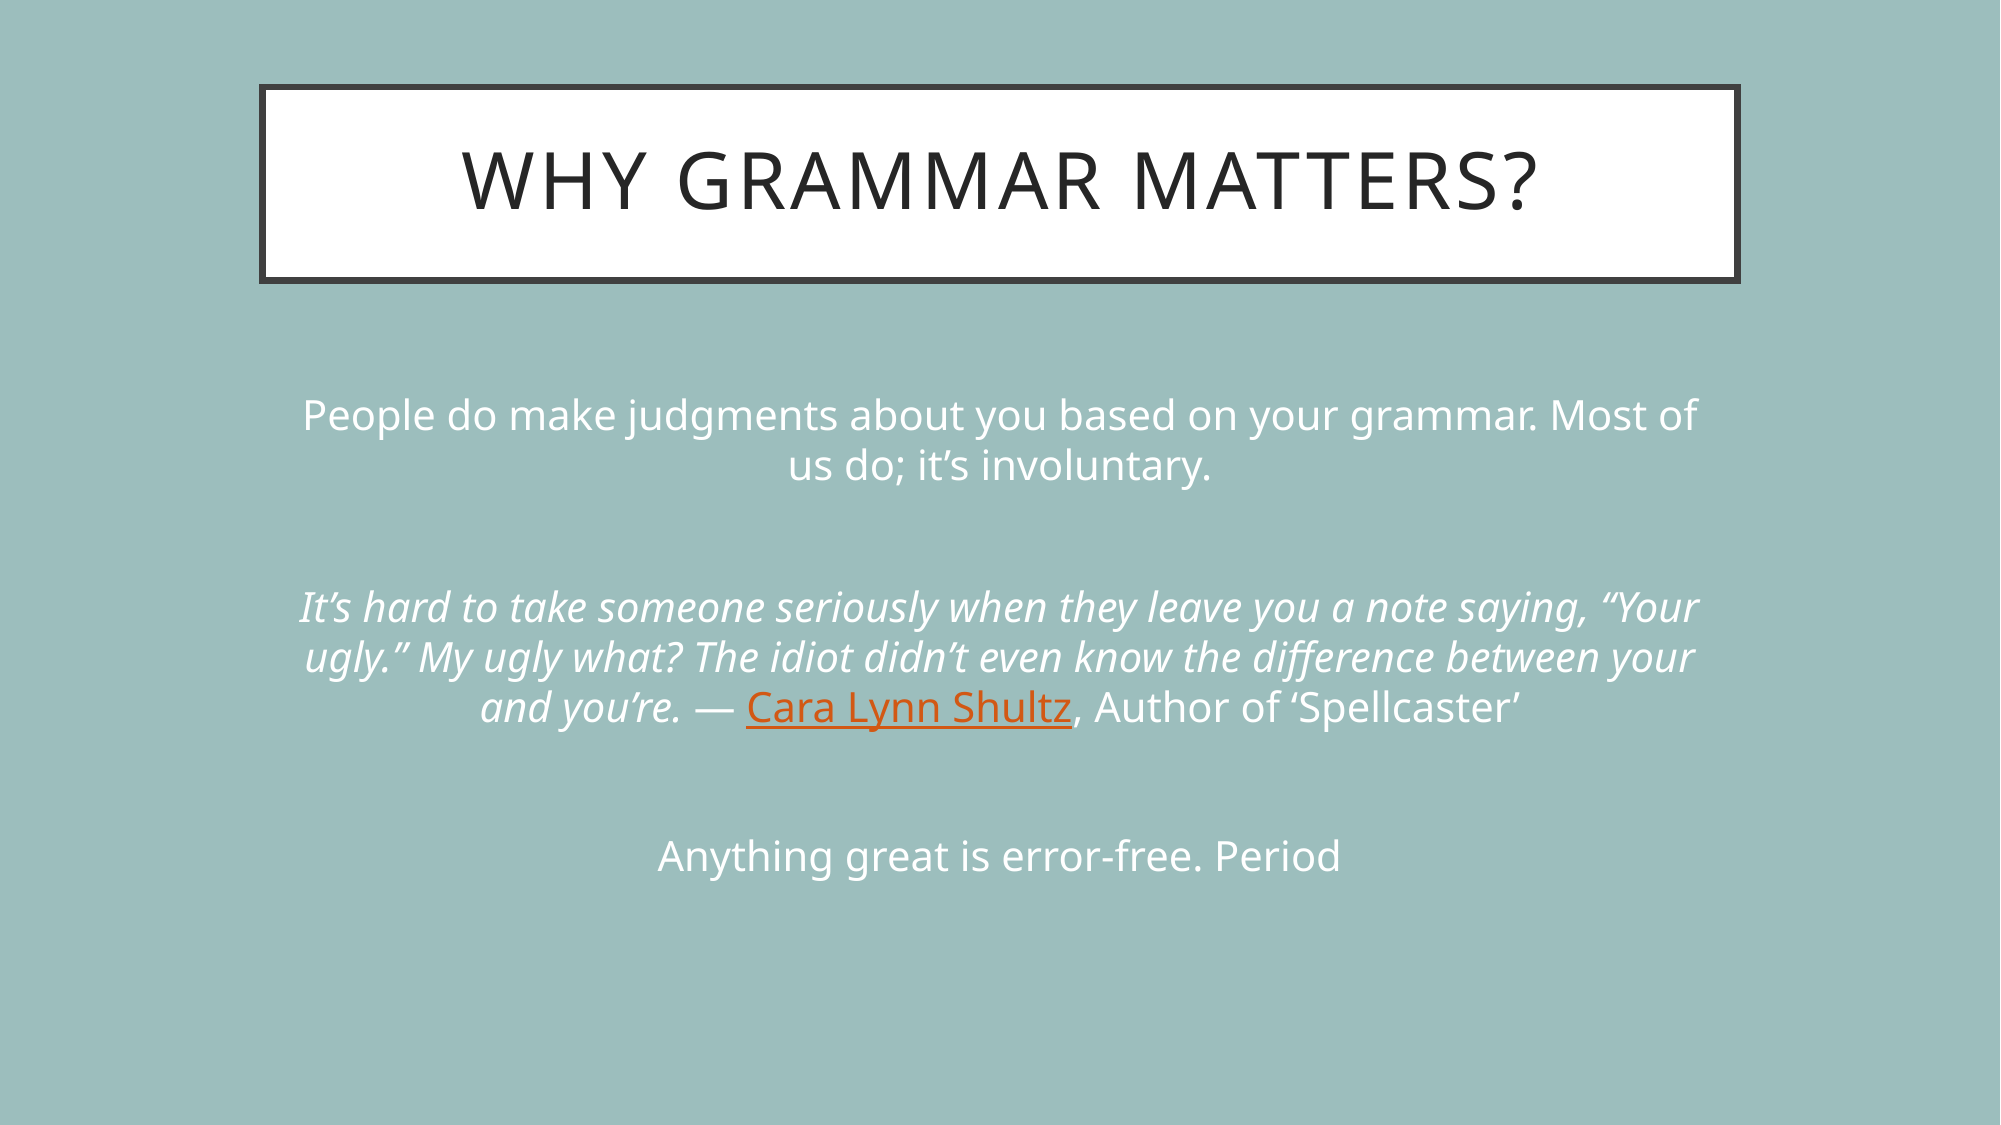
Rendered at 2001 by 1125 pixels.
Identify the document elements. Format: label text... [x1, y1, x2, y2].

list People do make judgments about you based on your grammar. Most of us do; it’s involuntary. It’s hard to take someone seriously when they leave you a note saying, “Your ugly.” My ugly what? The idiot didn’t even know the difference between your and you’re. — Cara Lynn Shultz, Author of ‘Spellcaster’ Anything great is error-free. Period [262, 381, 1738, 1003]
title WHY GRAMMAR MATTERS? [259, 84, 1741, 284]
